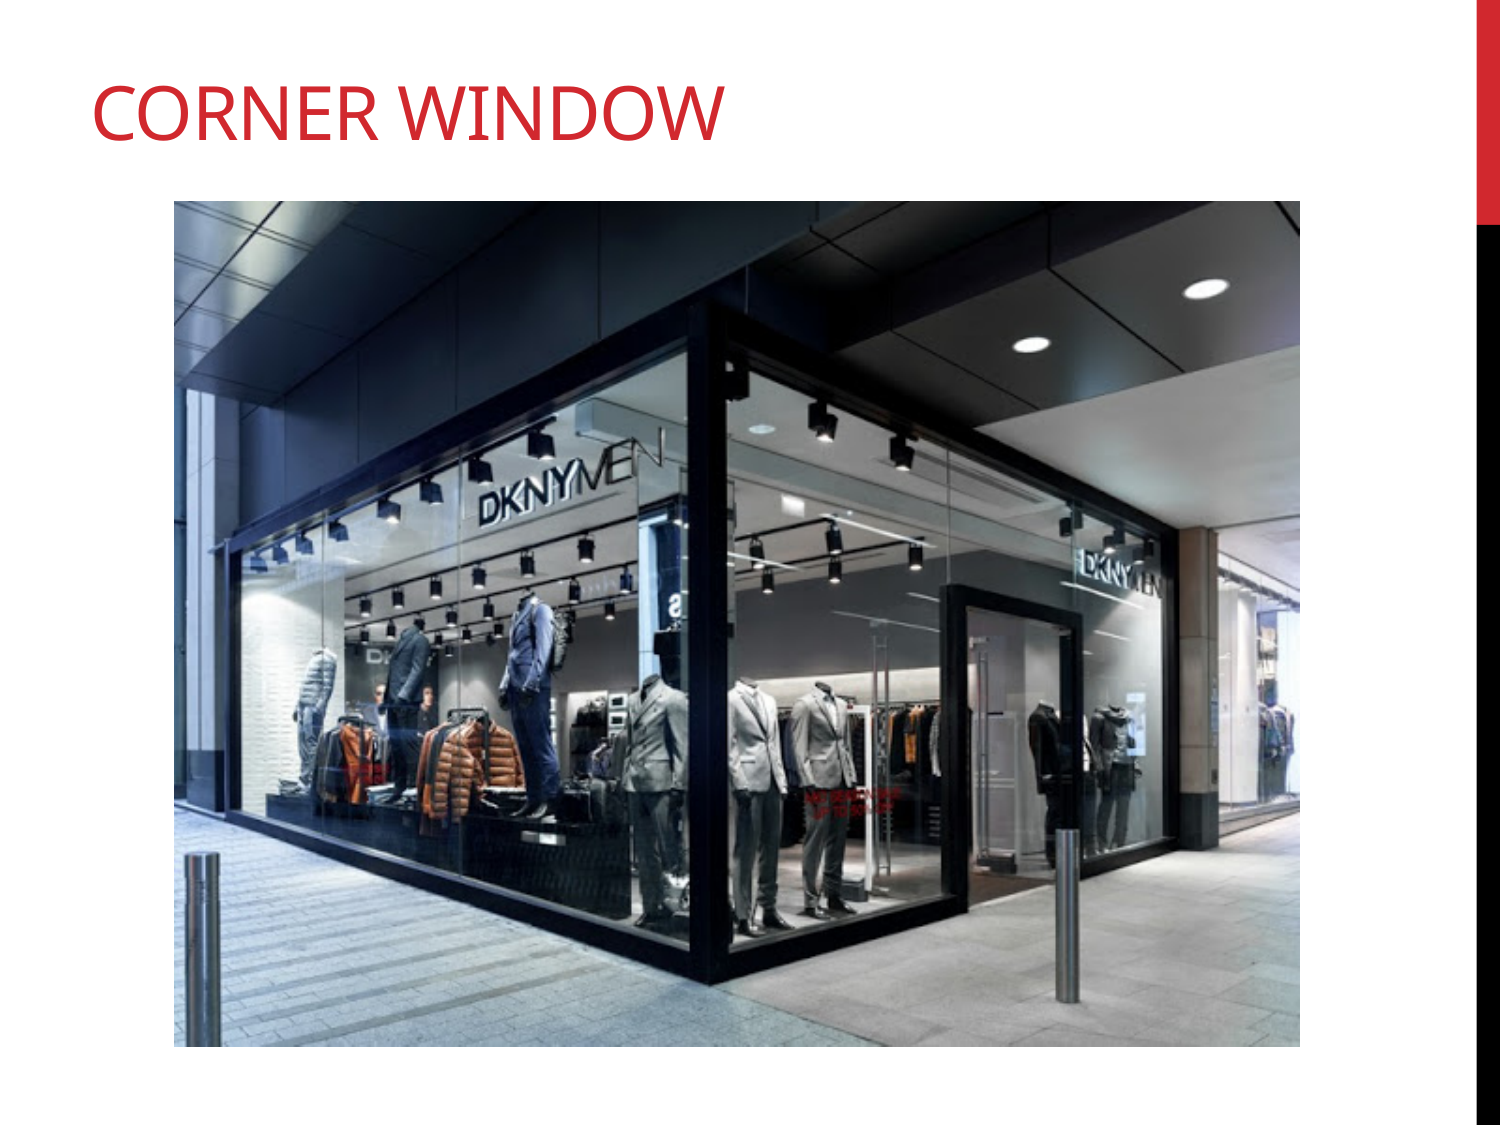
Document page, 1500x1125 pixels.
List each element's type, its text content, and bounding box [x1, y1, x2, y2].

title Corner window [75, 25, 1025, 163]
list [174, 200, 1301, 1048]
